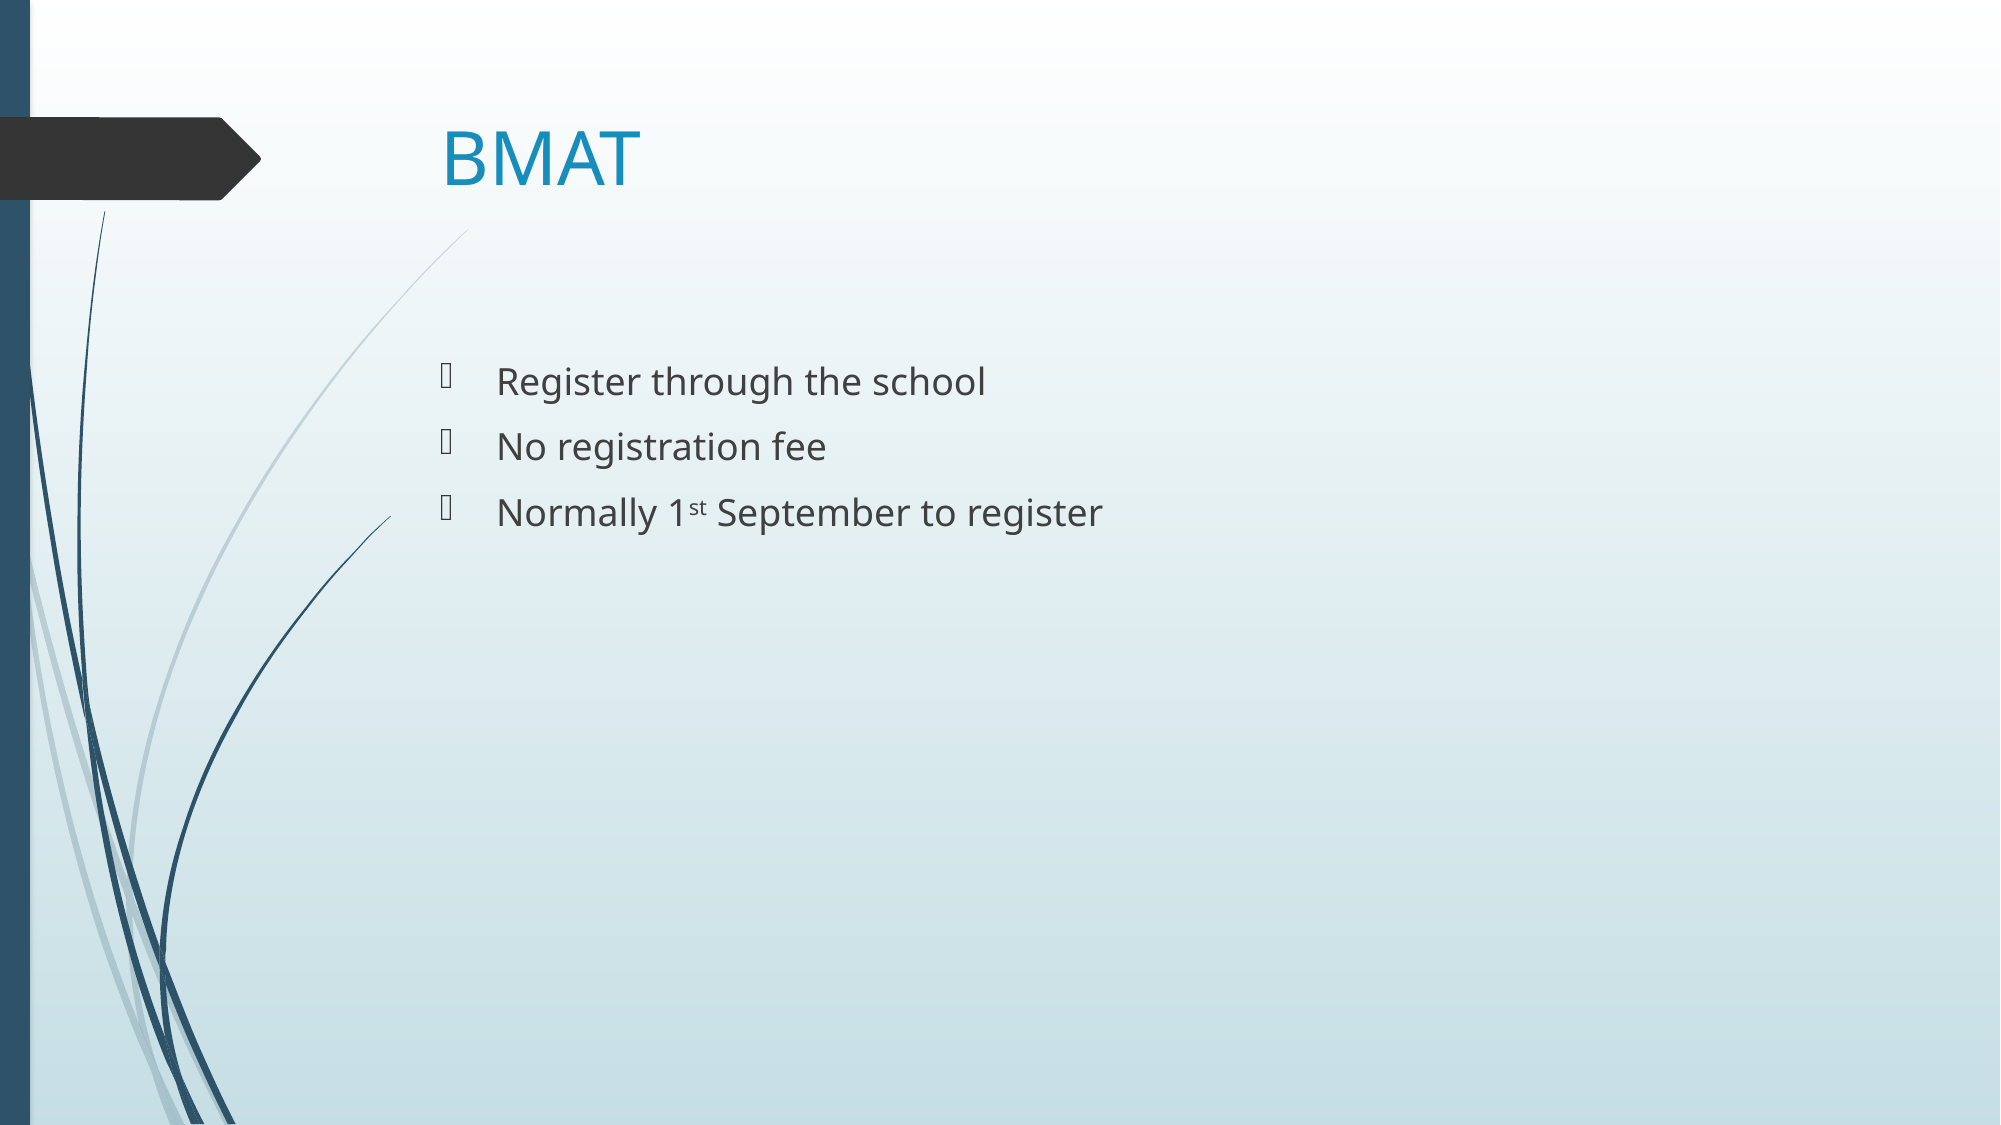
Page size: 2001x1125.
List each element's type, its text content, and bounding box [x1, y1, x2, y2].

title BMAT [425, 102, 1888, 313]
list Register through the school No registration fee Normally 1st September to register [424, 350, 1888, 970]
